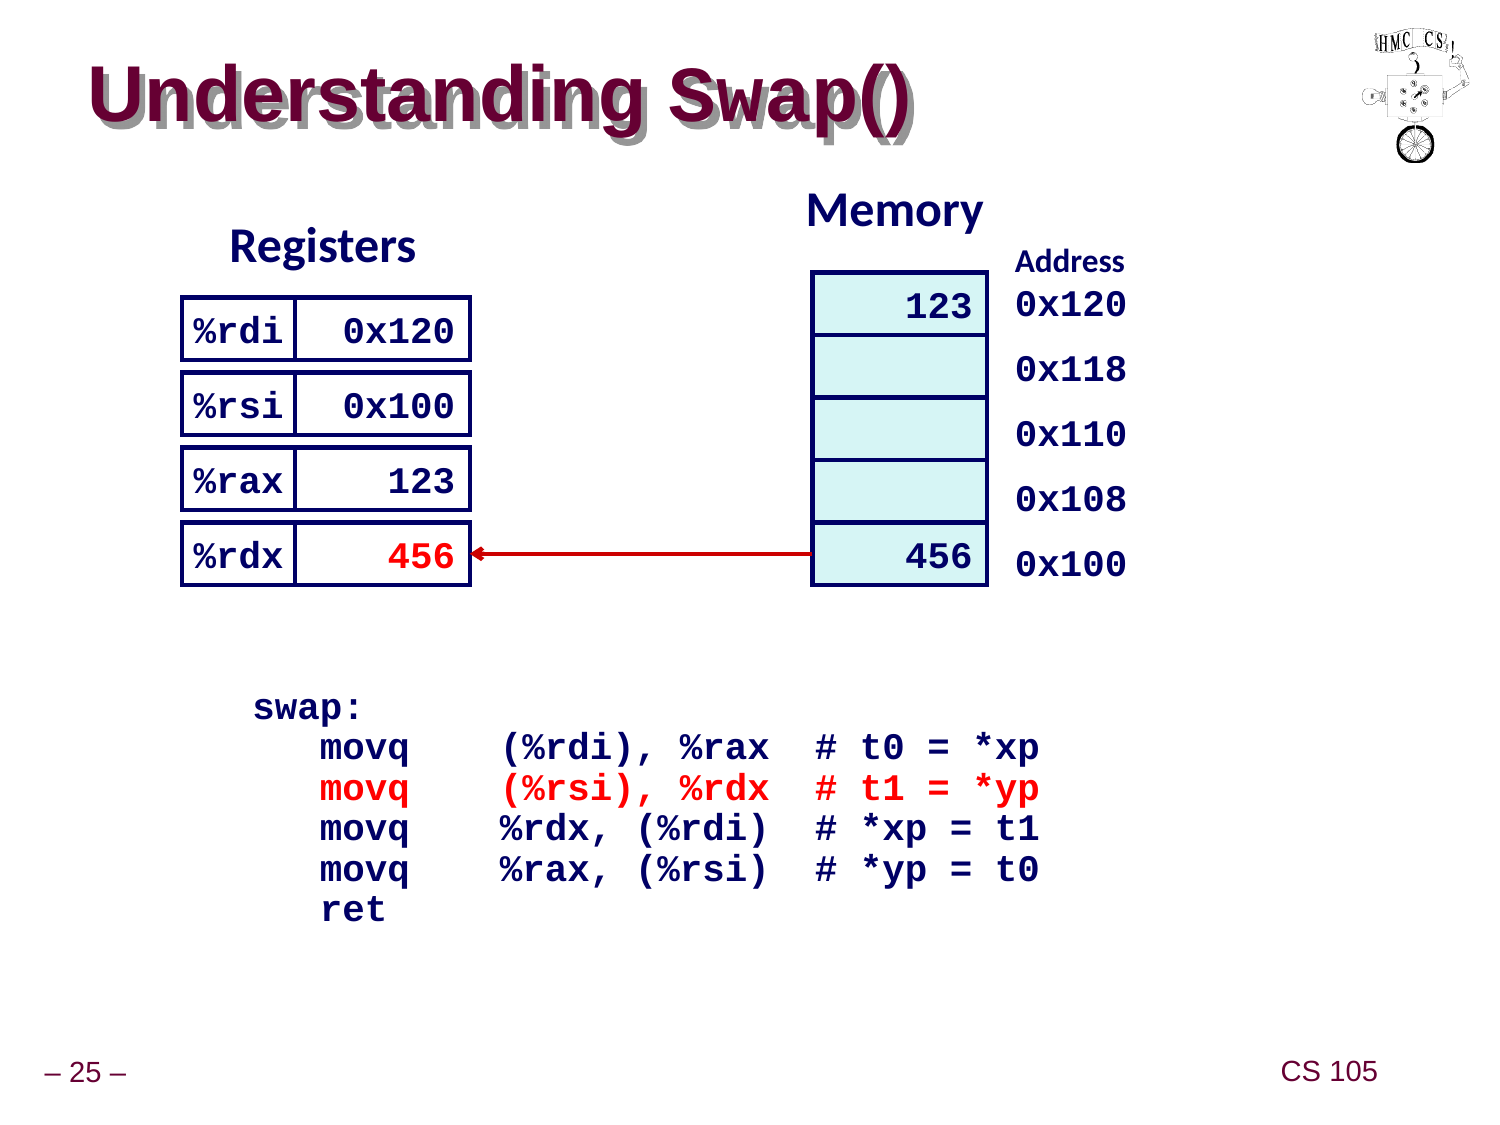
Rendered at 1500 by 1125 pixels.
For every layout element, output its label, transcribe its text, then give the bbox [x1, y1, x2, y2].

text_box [999, 231, 1201, 592]
text_box [812, 460, 988, 522]
picture [1362, 24, 1470, 163]
text_box [812, 335, 988, 397]
text_box Registers [214, 205, 432, 281]
text_box [812, 397, 988, 460]
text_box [181, 297, 470, 586]
text_box 456 [812, 522, 988, 585]
text_box Memory [790, 169, 1000, 245]
text_box swap: movq (%rdi), %rax # t0 = *xp movq (%rsi), %rdx # t1 = *yp movq %rdx, (%rdi) # *xp = t1 movq %rax, (%rsi) # *yp = t0 ret [237, 675, 1200, 937]
title Understanding Swap() [87, 50, 1134, 144]
text_box 123 [812, 272, 988, 335]
